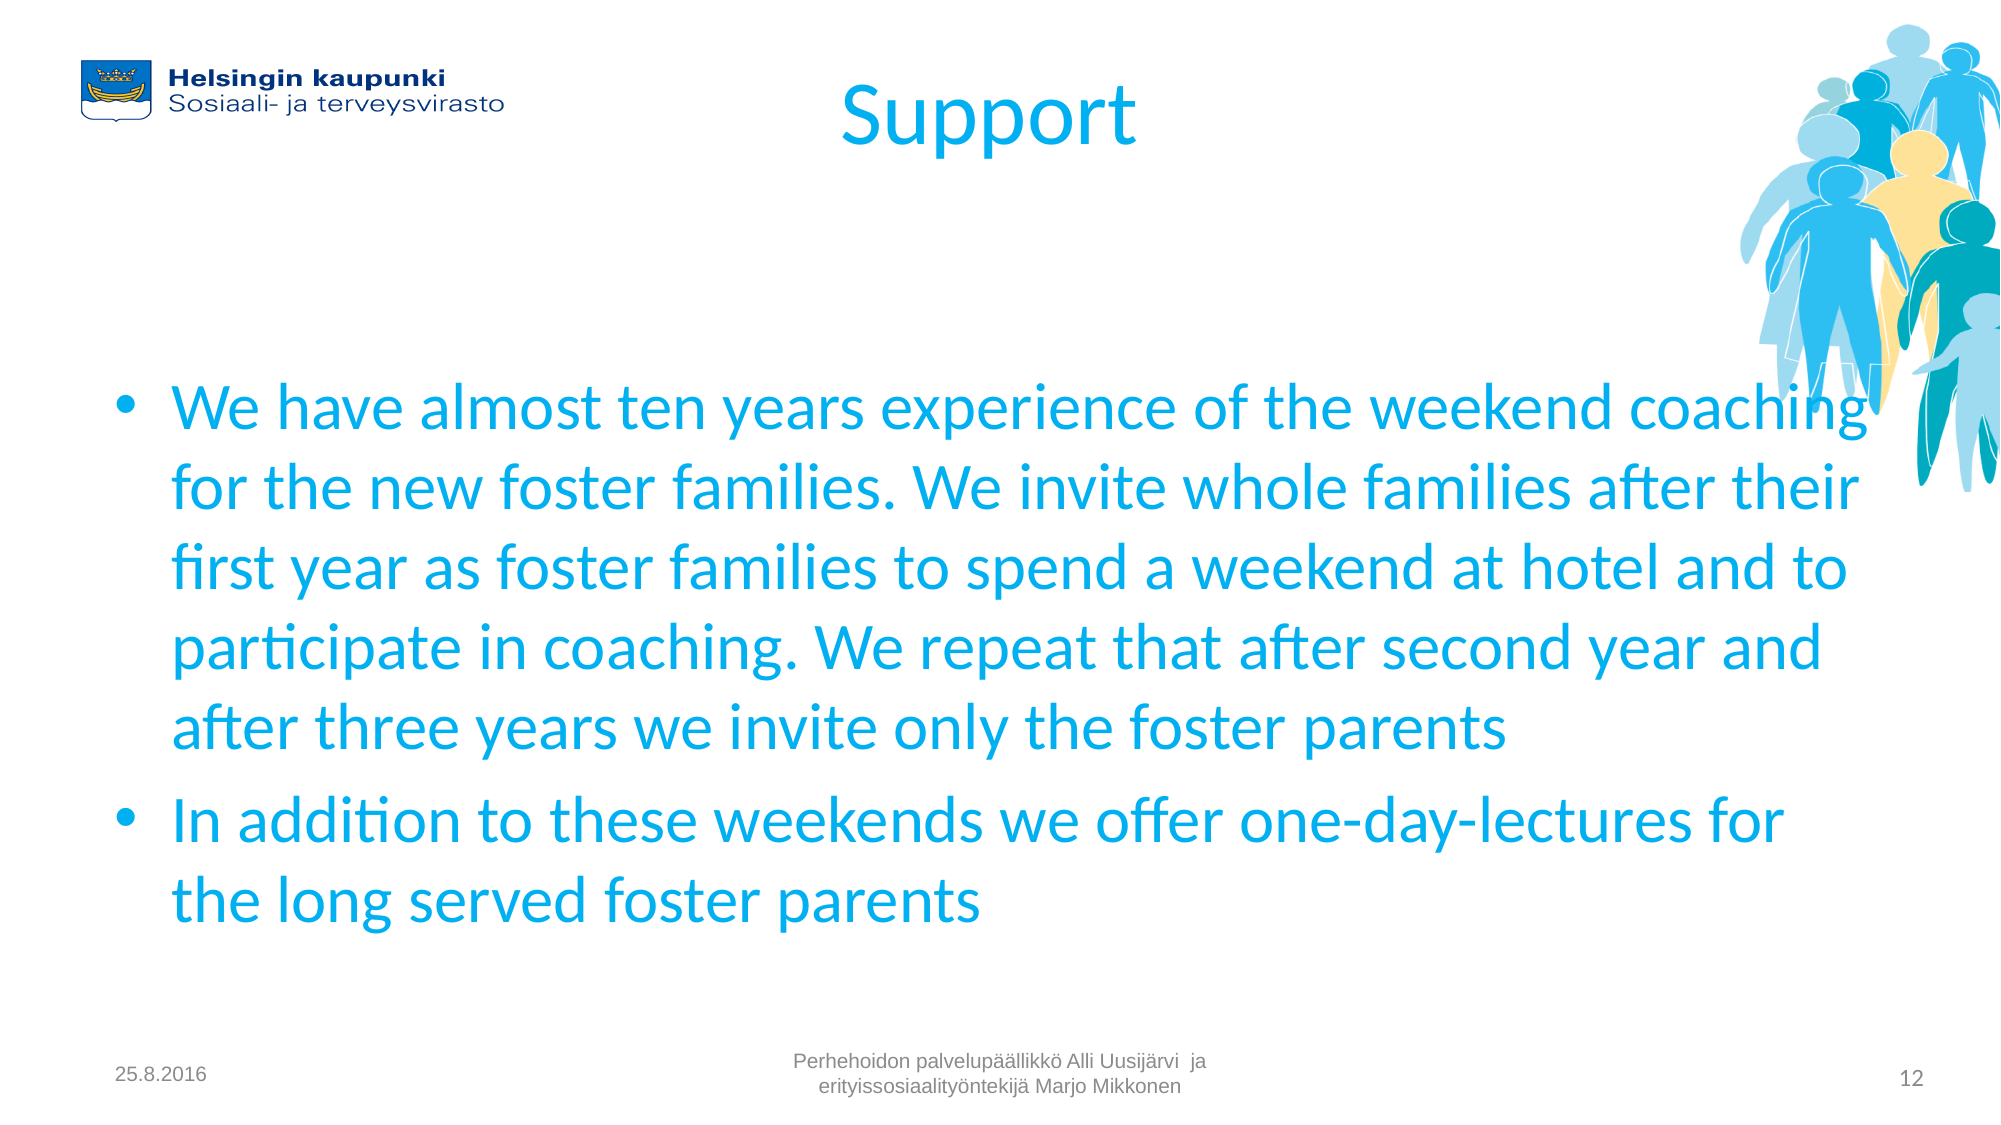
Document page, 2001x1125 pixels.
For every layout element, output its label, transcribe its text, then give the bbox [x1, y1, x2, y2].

list We have almost ten years experience of the weekend coaching for the new foster families. We invite whole families after their first year as foster families to spend a weekend at hotel and to participate in coaching. We repeat that after second year and after three years we invite only the foster parents In addition to these weekends we offer one-day-lectures for the long served foster parents [99, 262, 1900, 1005]
title Support [99, 45, 1900, 233]
slide_number 12 [1472, 1046, 1940, 1106]
picture [0, 0, 574, 183]
footer Perhehoidon palvelupäällikkö Alli Uusijärvi ja erityissosiaalityöntekijä Marjo Mikkonen [683, 1042, 1317, 1103]
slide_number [99, 1042, 567, 1103]
picture [1739, 24, 2000, 492]
